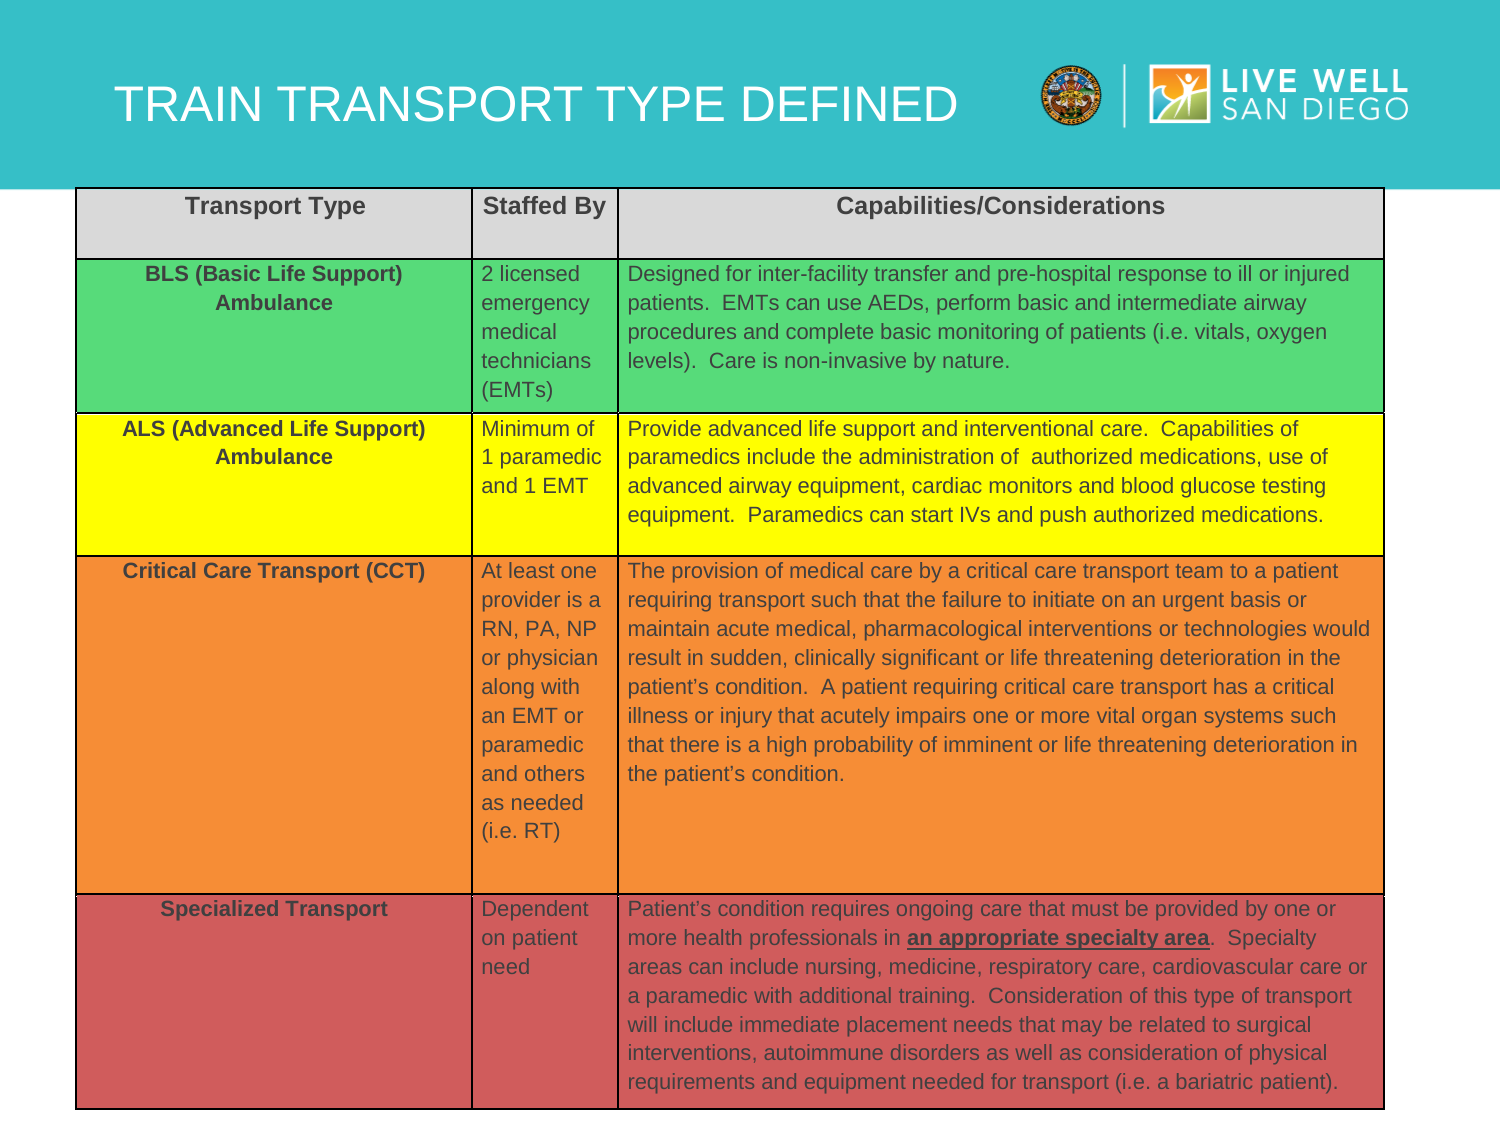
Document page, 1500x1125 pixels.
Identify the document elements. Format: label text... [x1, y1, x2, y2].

title TRAIN Transport type defined [113, 44, 988, 166]
picture [0, 0, 1500, 1125]
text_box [74, 187, 1448, 1125]
